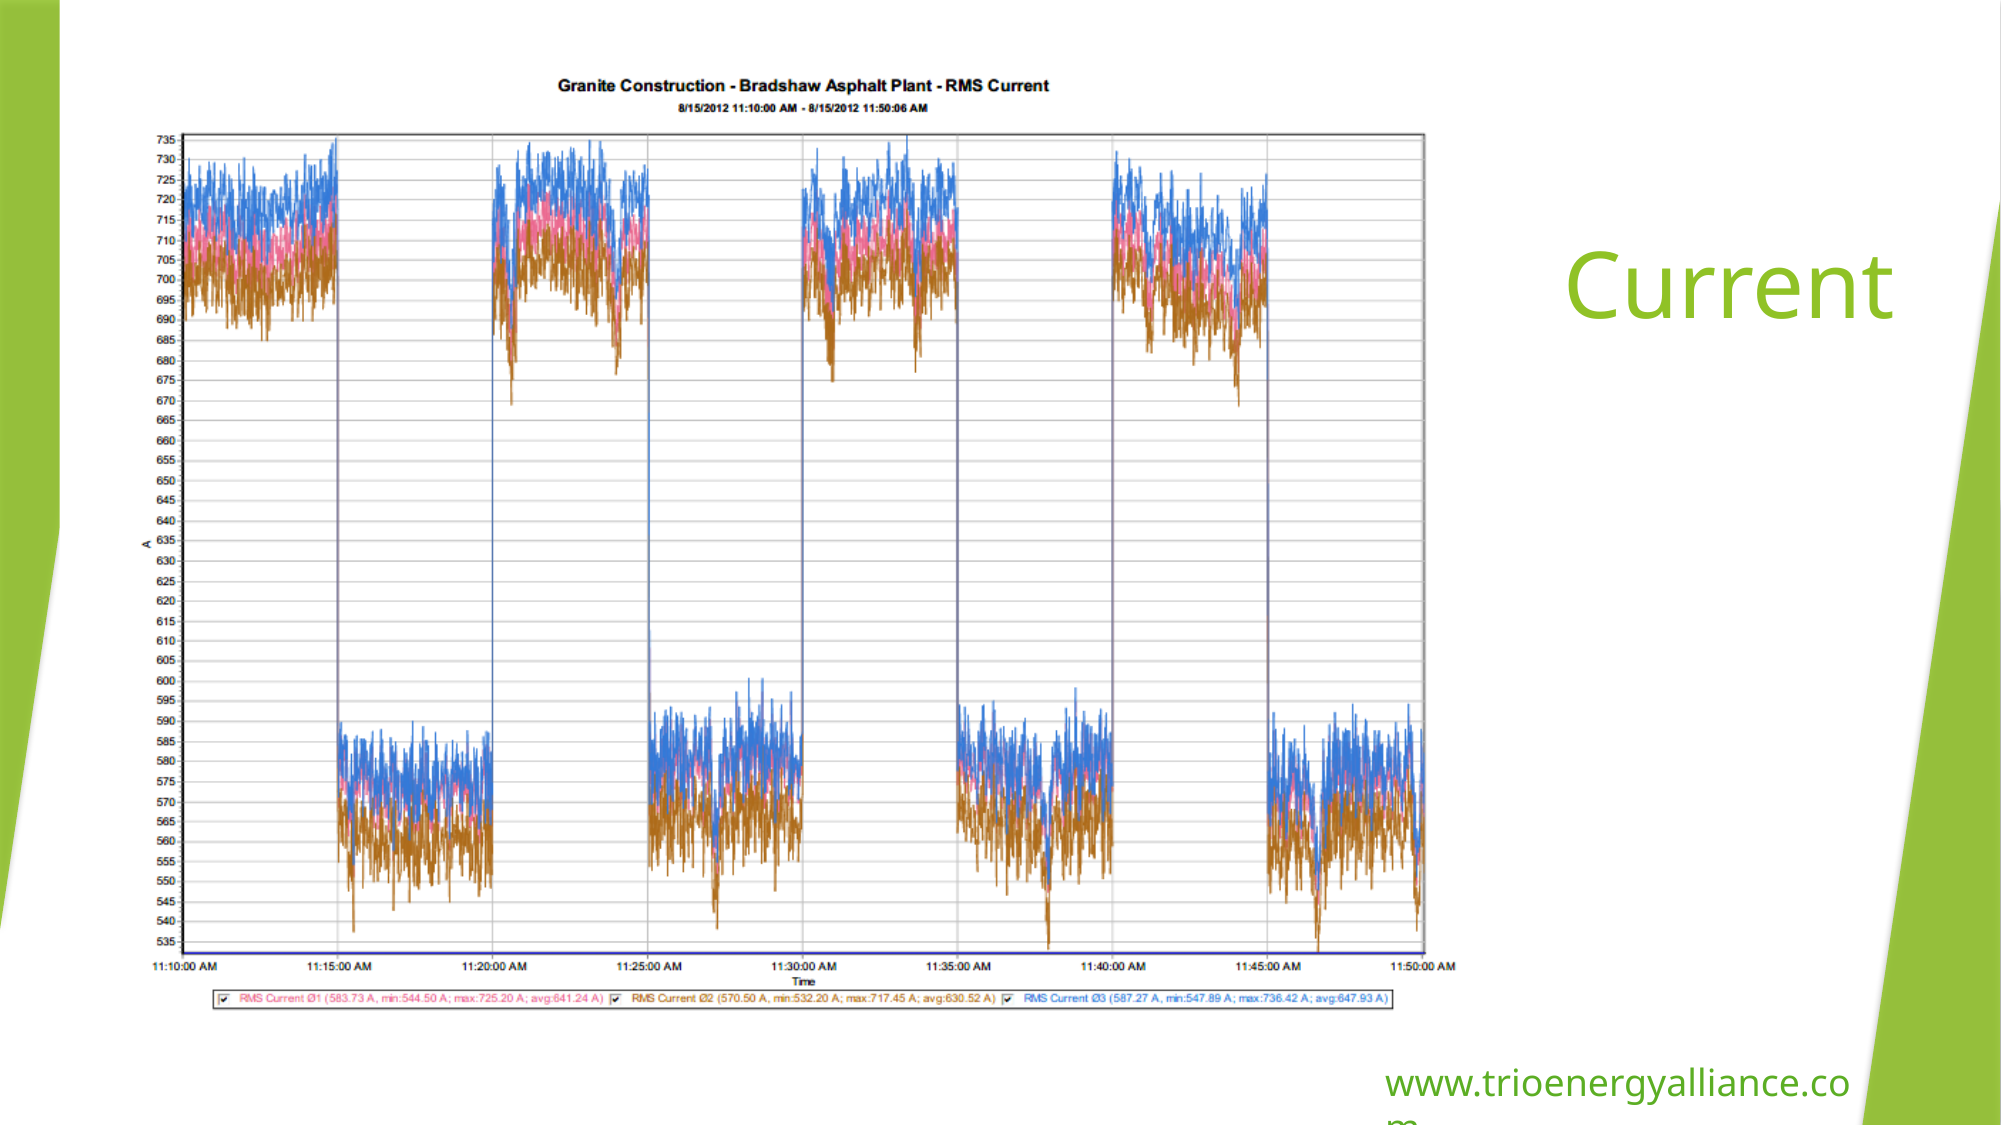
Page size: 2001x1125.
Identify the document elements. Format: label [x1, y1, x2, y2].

text_box [59, 0, 1564, 1125]
text_box [0, 0, 57, 1125]
text_box [1564, 0, 2000, 1125]
